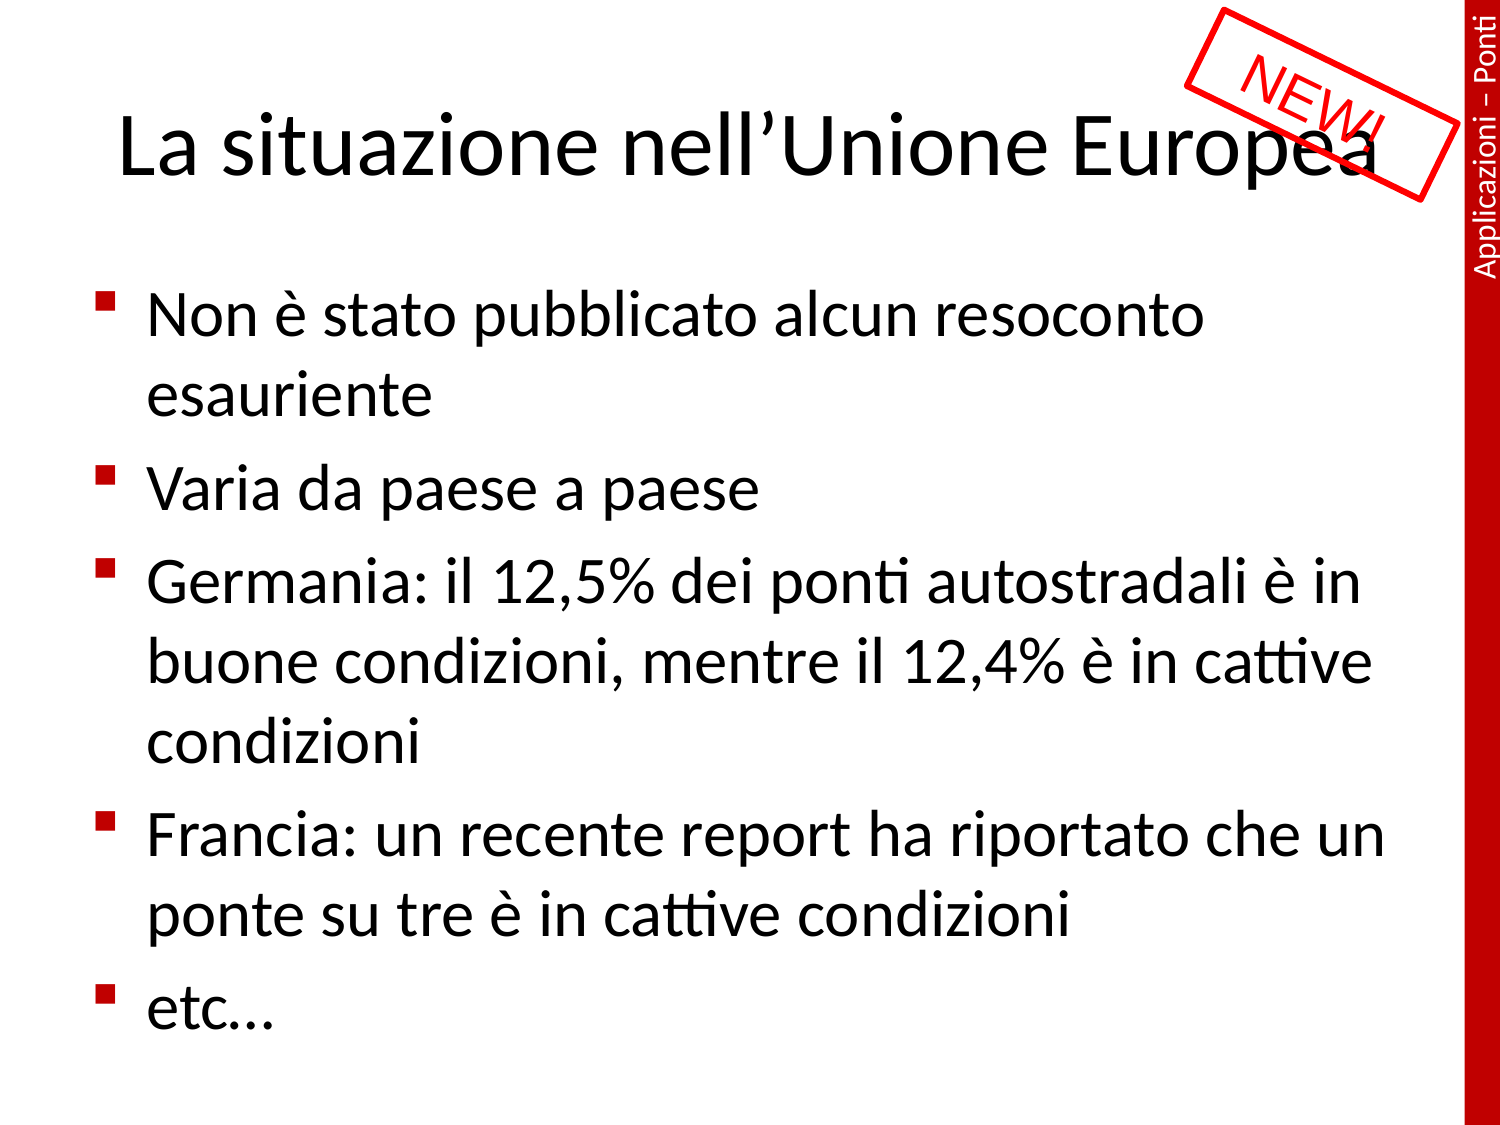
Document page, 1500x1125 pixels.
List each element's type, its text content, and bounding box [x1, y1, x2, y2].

title La situazione nell’Unione Europea [74, 44, 1426, 233]
list Non è stato pubblicato alcun resoconto esauriente Varia da paese a paese Germania: il 12,5% dei ponti autostradali è in buone condizioni, mentre il 12,4% è in cattive condizioni Francia: un recente report ha riportato che un ponte su tre è in cattive condizioni etc… [74, 262, 1426, 1083]
text_box NEW! [1186, 9, 1458, 200]
